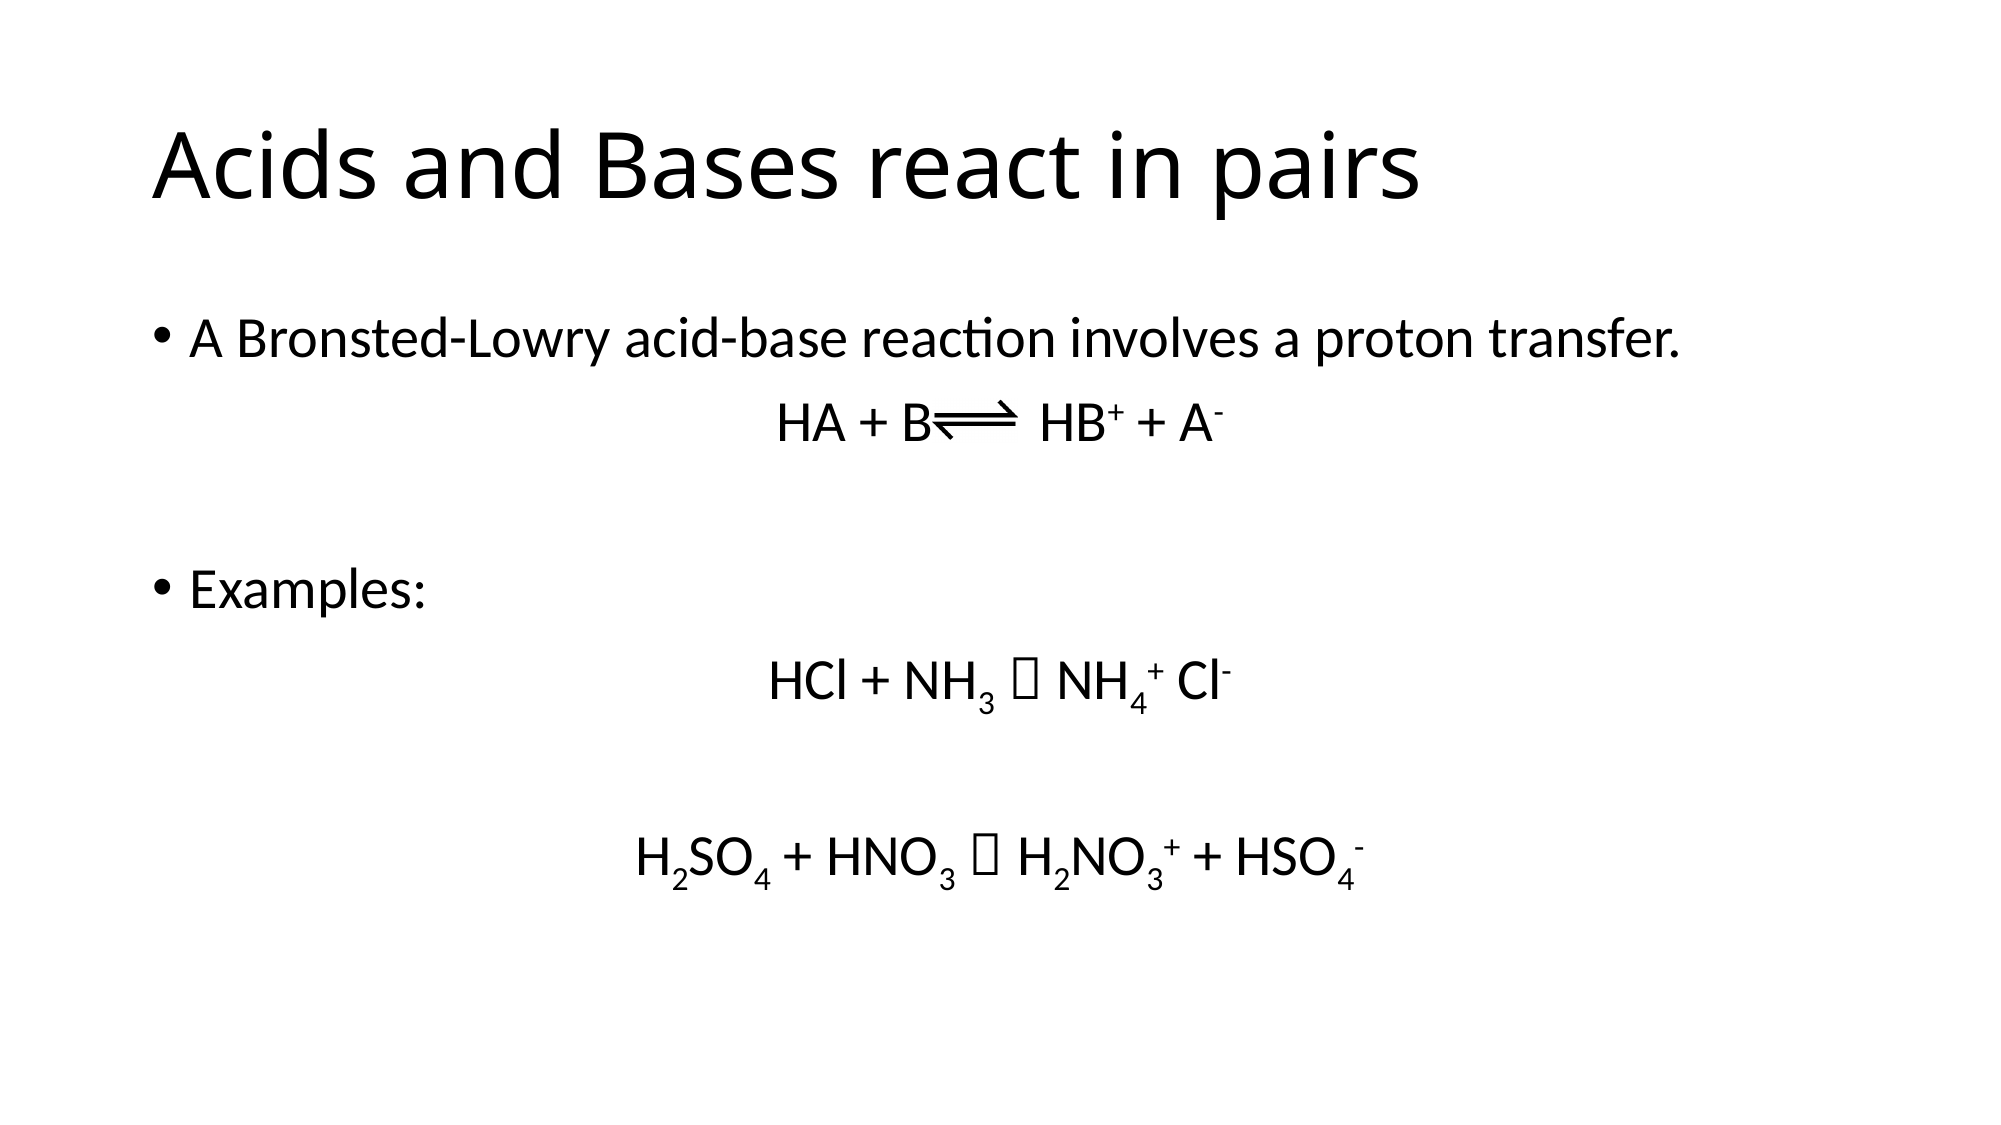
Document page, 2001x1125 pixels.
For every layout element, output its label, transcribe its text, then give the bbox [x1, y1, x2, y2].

title Acids and Bases react in pairs [137, 59, 1863, 278]
list A Bronsted-Lowry acid-base reaction involves a proton transfer. HA + B HB+ + A- Examples: HCl + NH3  NH4+ Cl- H2SO4 + HNO3  H2NO3+ + HSO4- [137, 299, 1863, 1014]
picture [932, 398, 1018, 443]
